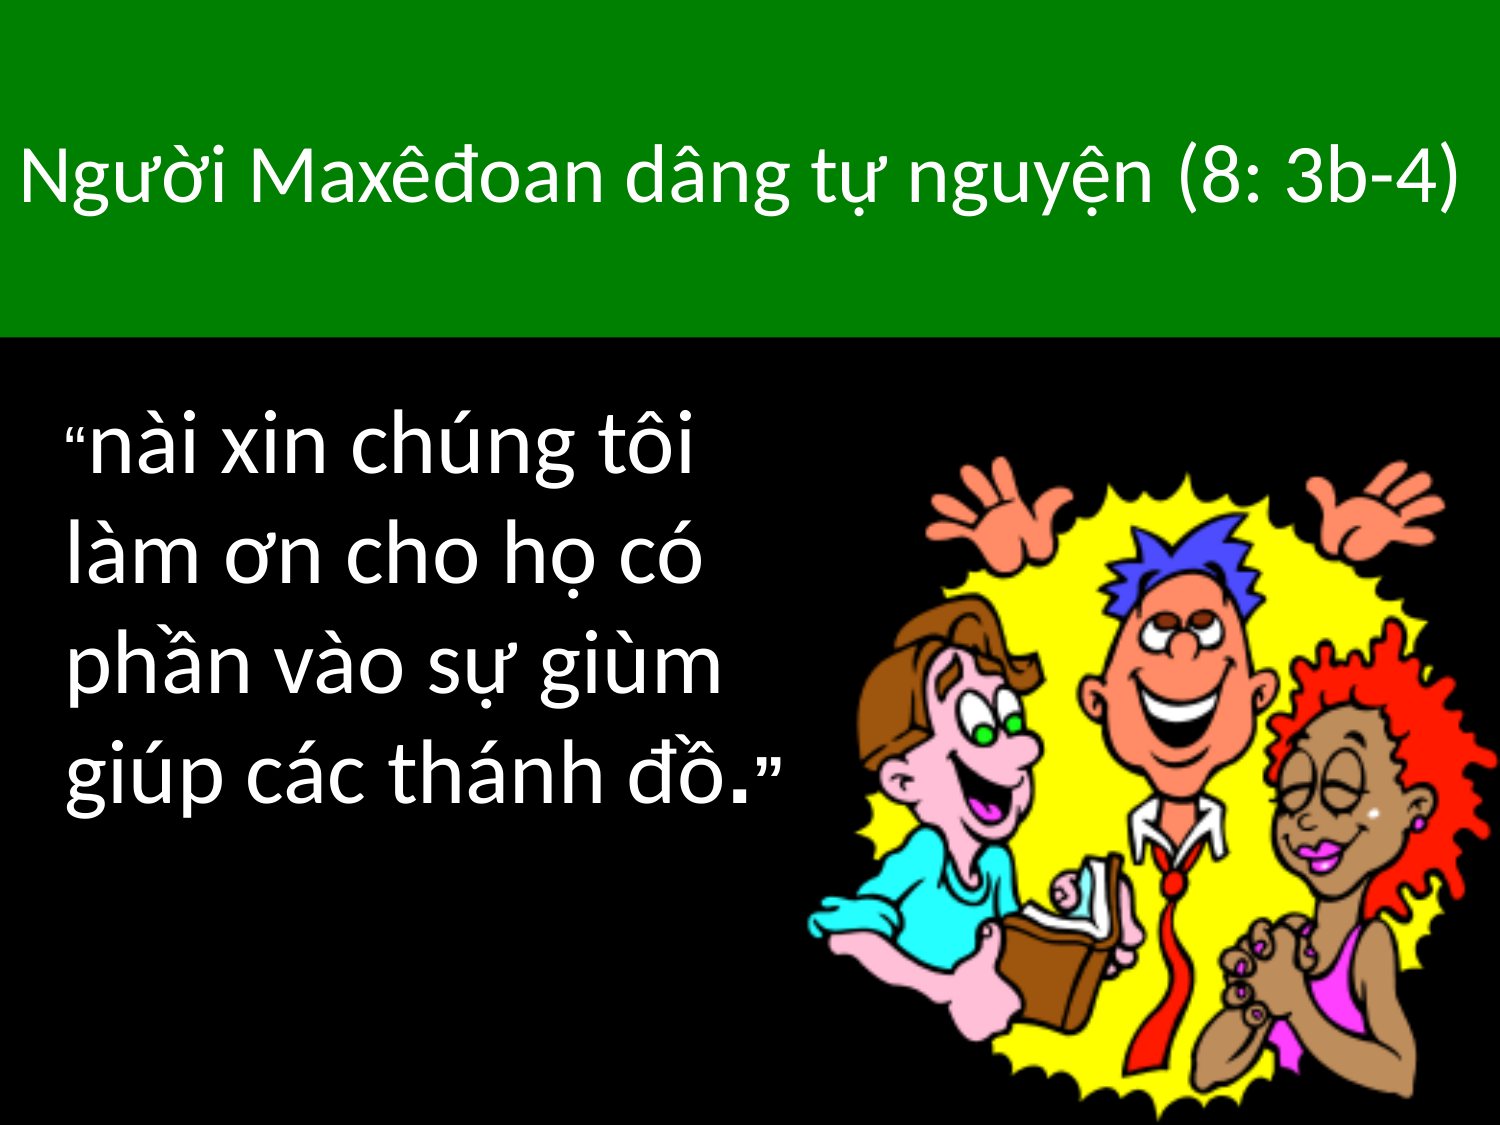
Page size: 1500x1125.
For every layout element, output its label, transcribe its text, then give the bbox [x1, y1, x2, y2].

text_box “nài xin chúng tôi làm ơn cho họ có phần vào sự giùm giúp các thánh đồ.” [50, 375, 838, 1025]
picture [799, 455, 1500, 1125]
title Người Maxêđoan dâng tự nguyện (8: 3b-4) [0, 0, 1500, 338]
